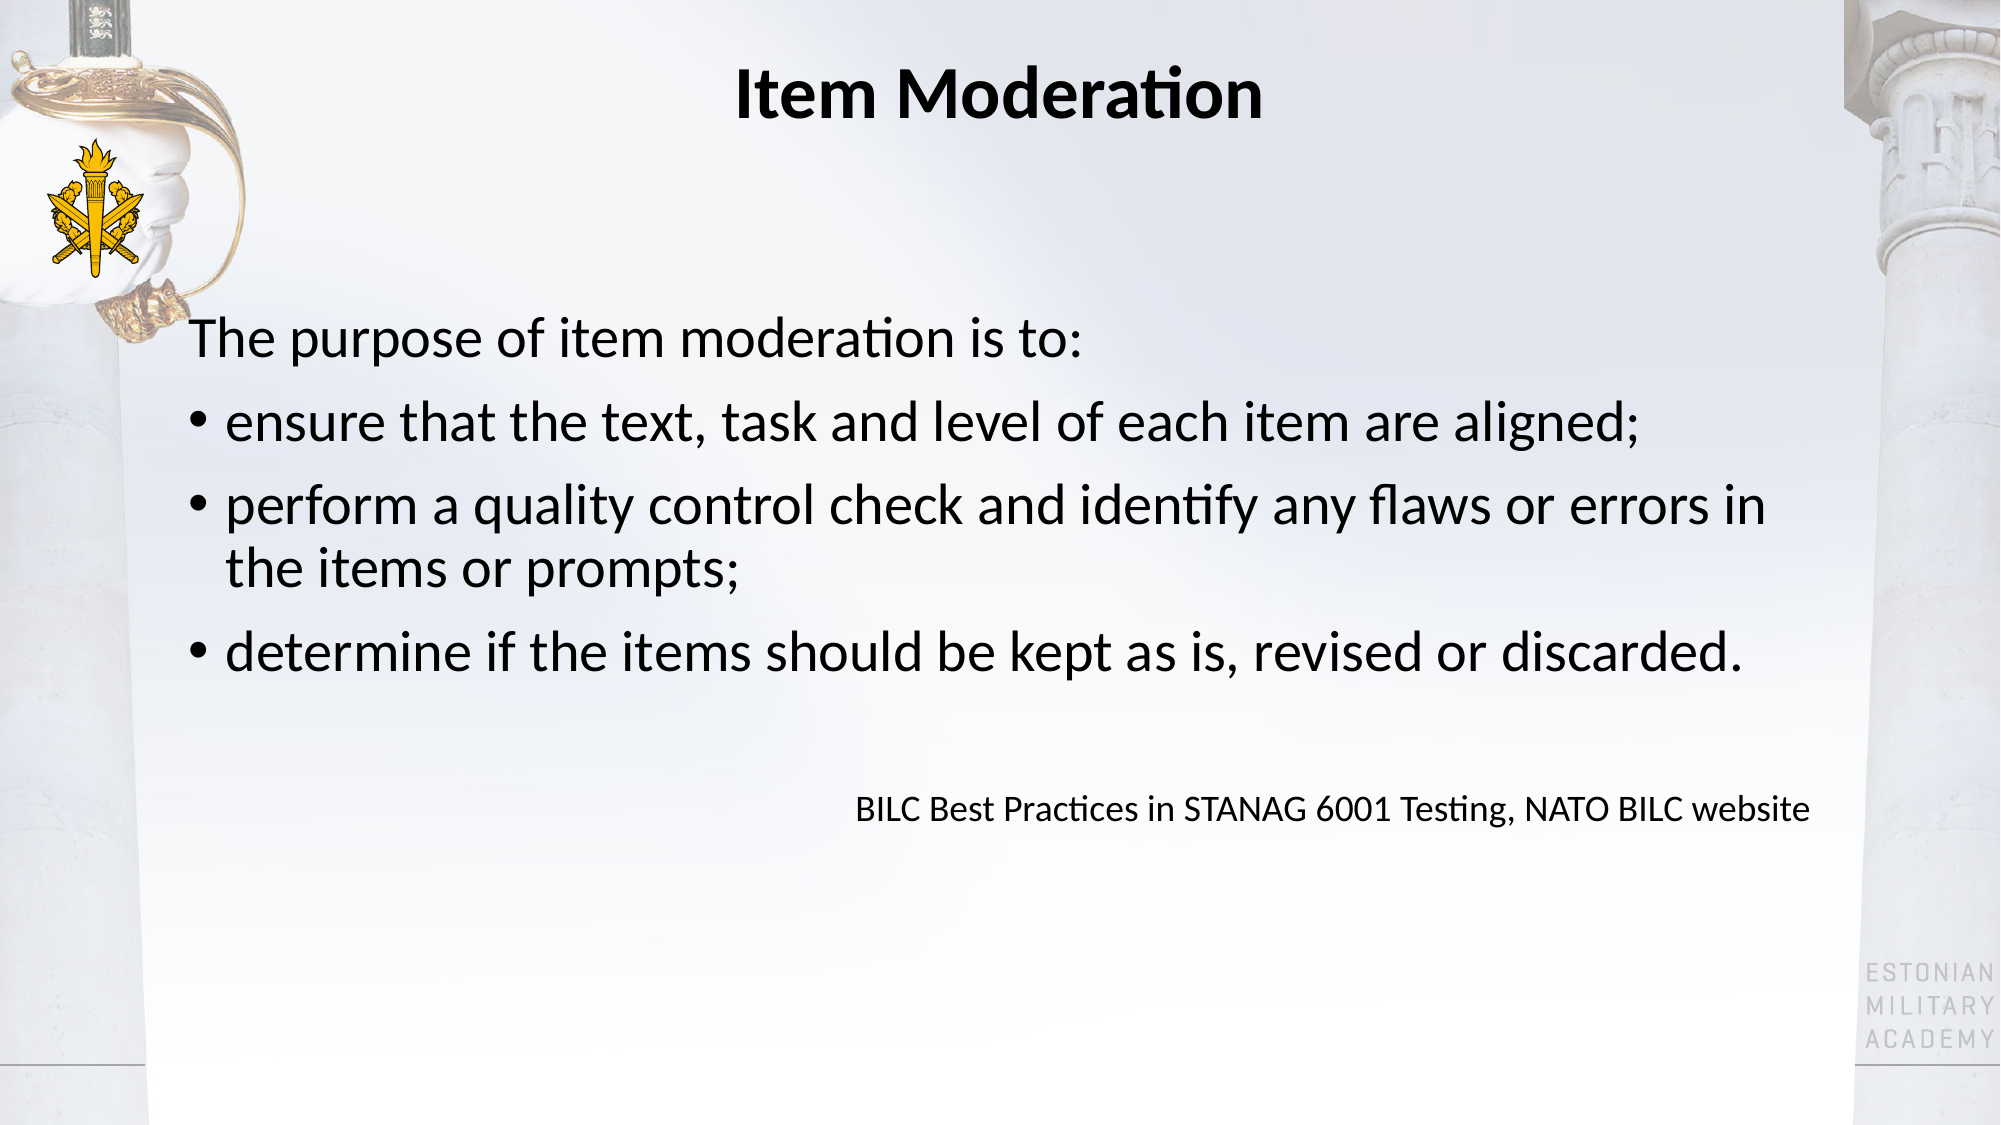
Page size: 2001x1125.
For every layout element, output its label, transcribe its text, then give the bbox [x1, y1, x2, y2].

picture [0, 0, 2001, 1125]
list The purpose of item moderation is to: ensure that the text, task and level of each item are aligned; perform a quality control check and identify any flaws or errors in the items or prompts; determine if the items should be kept as is, revised or discarded. BILC Best Practices in STANAG 6001 Testing, NATO BILC website [173, 299, 1827, 1051]
title Item Moderation [173, 0, 1827, 233]
